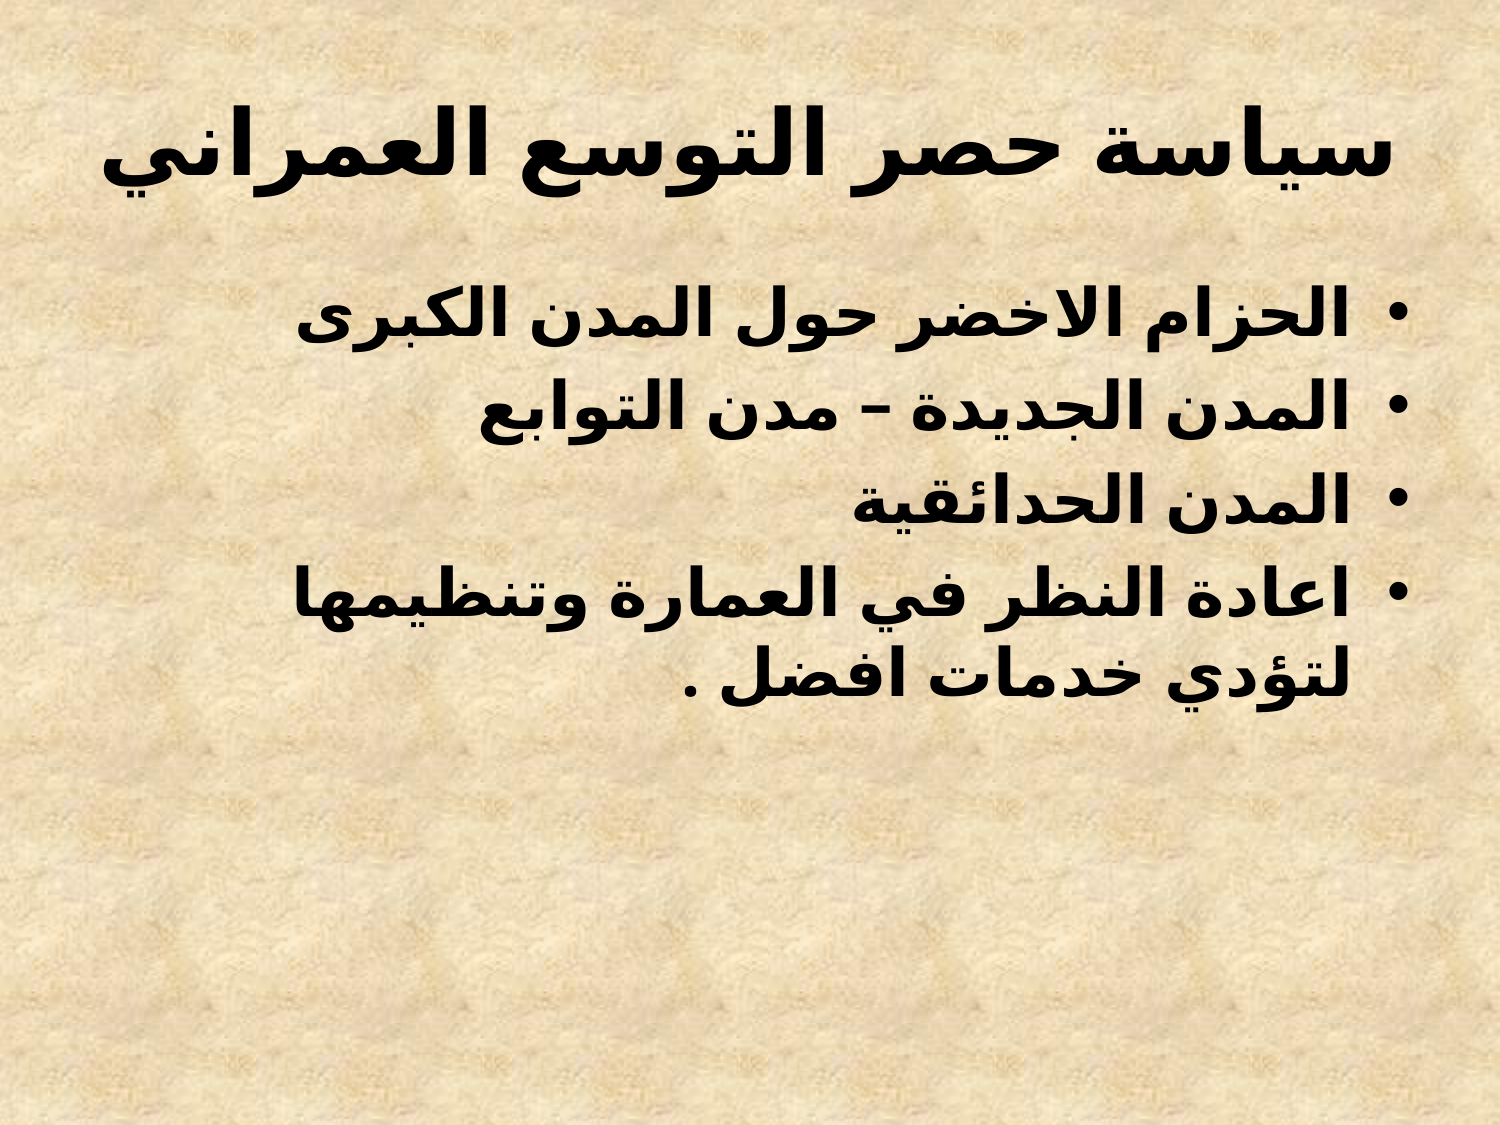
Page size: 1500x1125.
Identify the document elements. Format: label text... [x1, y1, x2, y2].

picture [0, 0, 1500, 1125]
list الحزام الاخضر حول المدن الكبرى المدن الجديدة – مدن التوابع المدن الحدائقية اعادة النظر في العمارة وتنظيمها لتؤدي خدمات افضل . [75, 262, 1425, 1005]
title سياسة حصر التوسع العمراني [75, 45, 1425, 233]
